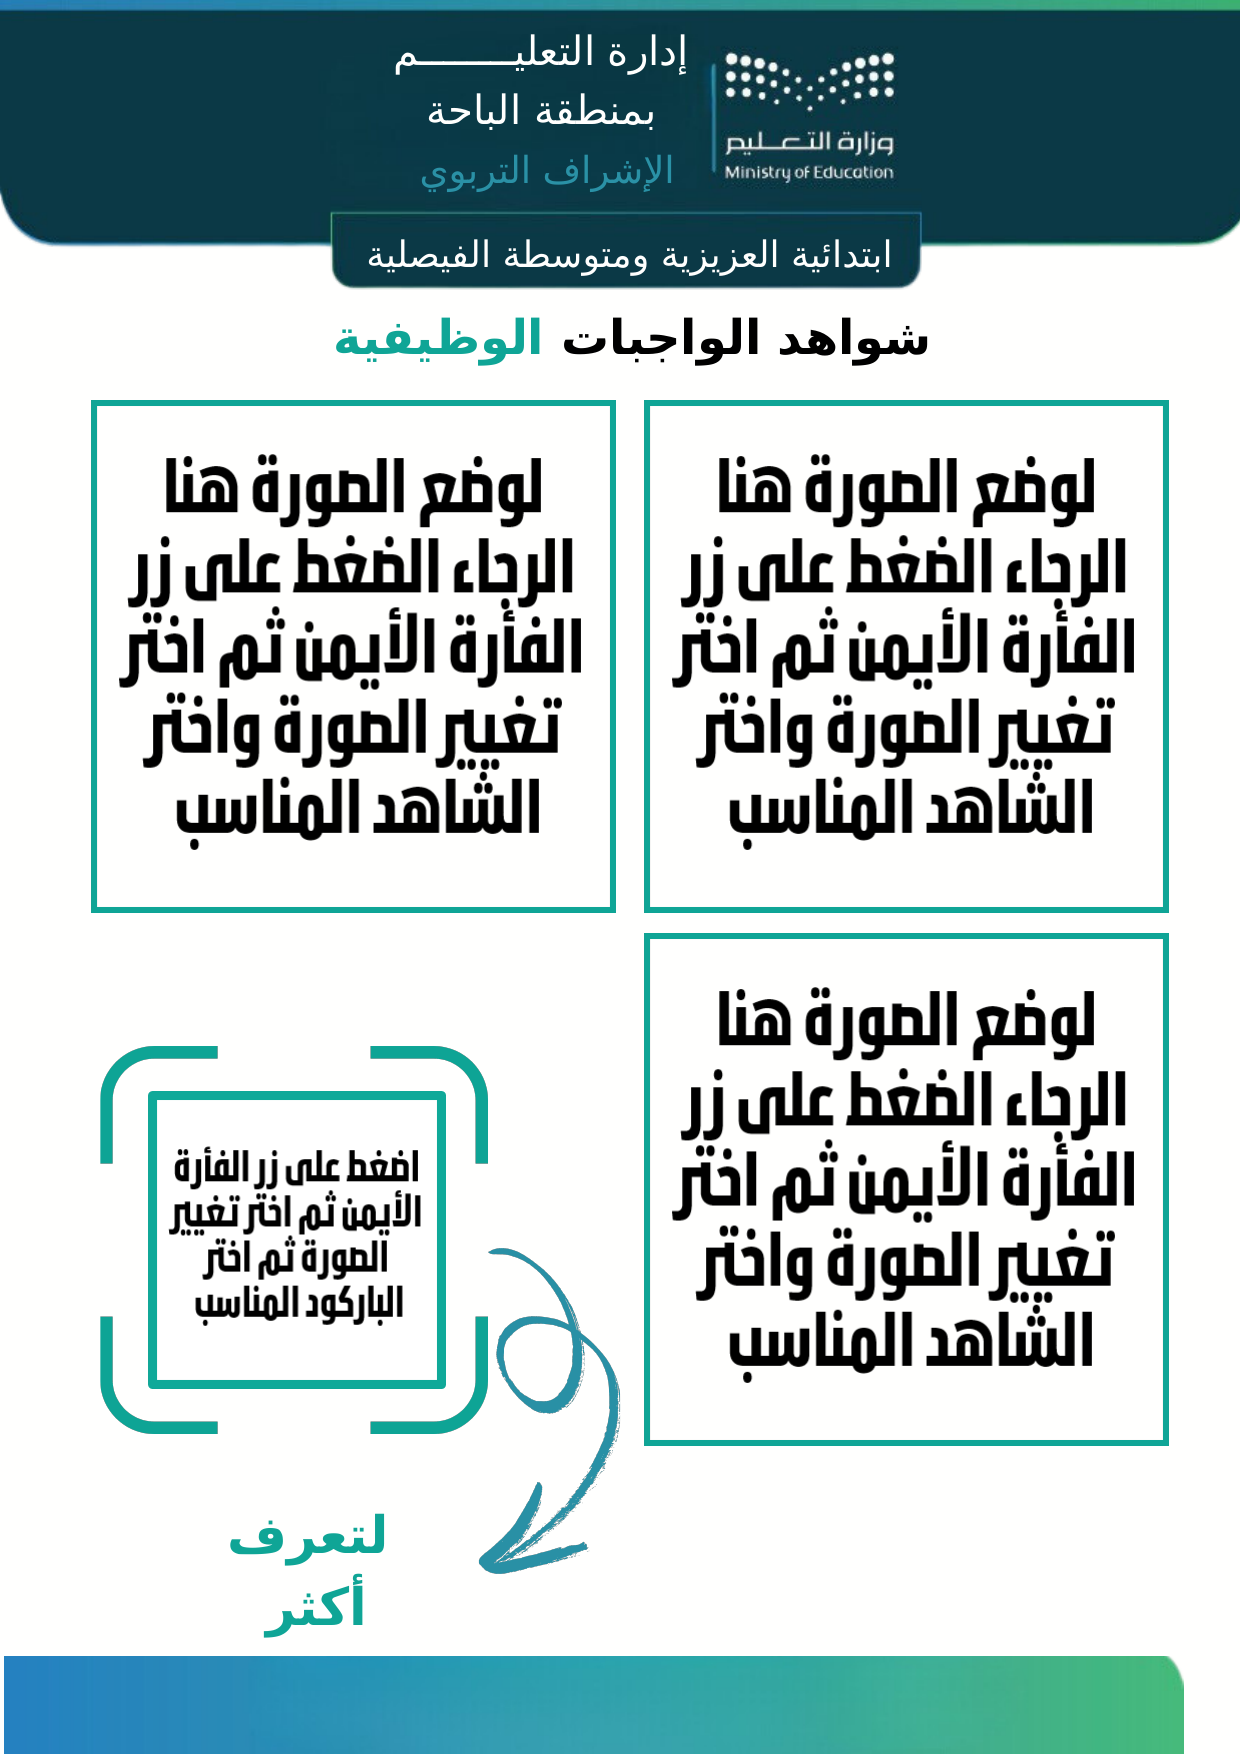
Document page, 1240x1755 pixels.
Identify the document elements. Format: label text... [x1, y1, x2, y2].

picture [72, 399, 1178, 914]
text_box [0, 0, 1240, 318]
text_box [100, 1046, 488, 1434]
picture [142, 1090, 446, 1390]
text_box لتعرف أكثر [170, 1491, 446, 1637]
text_box بمنطقة الباحة [410, 75, 660, 133]
picture [624, 931, 1178, 1447]
text_box شواهد الواجبات الوظيفية [280, 297, 969, 365]
text_box إدارة التعليــــــــم [374, 17, 696, 74]
text_box الإشراف التربوي [413, 138, 681, 191]
text_box [4, 1656, 1184, 1754]
text_box [478, 1248, 621, 1574]
text_box ابتدائية العزيزية ومتوسطة الفيصلية [340, 223, 909, 275]
